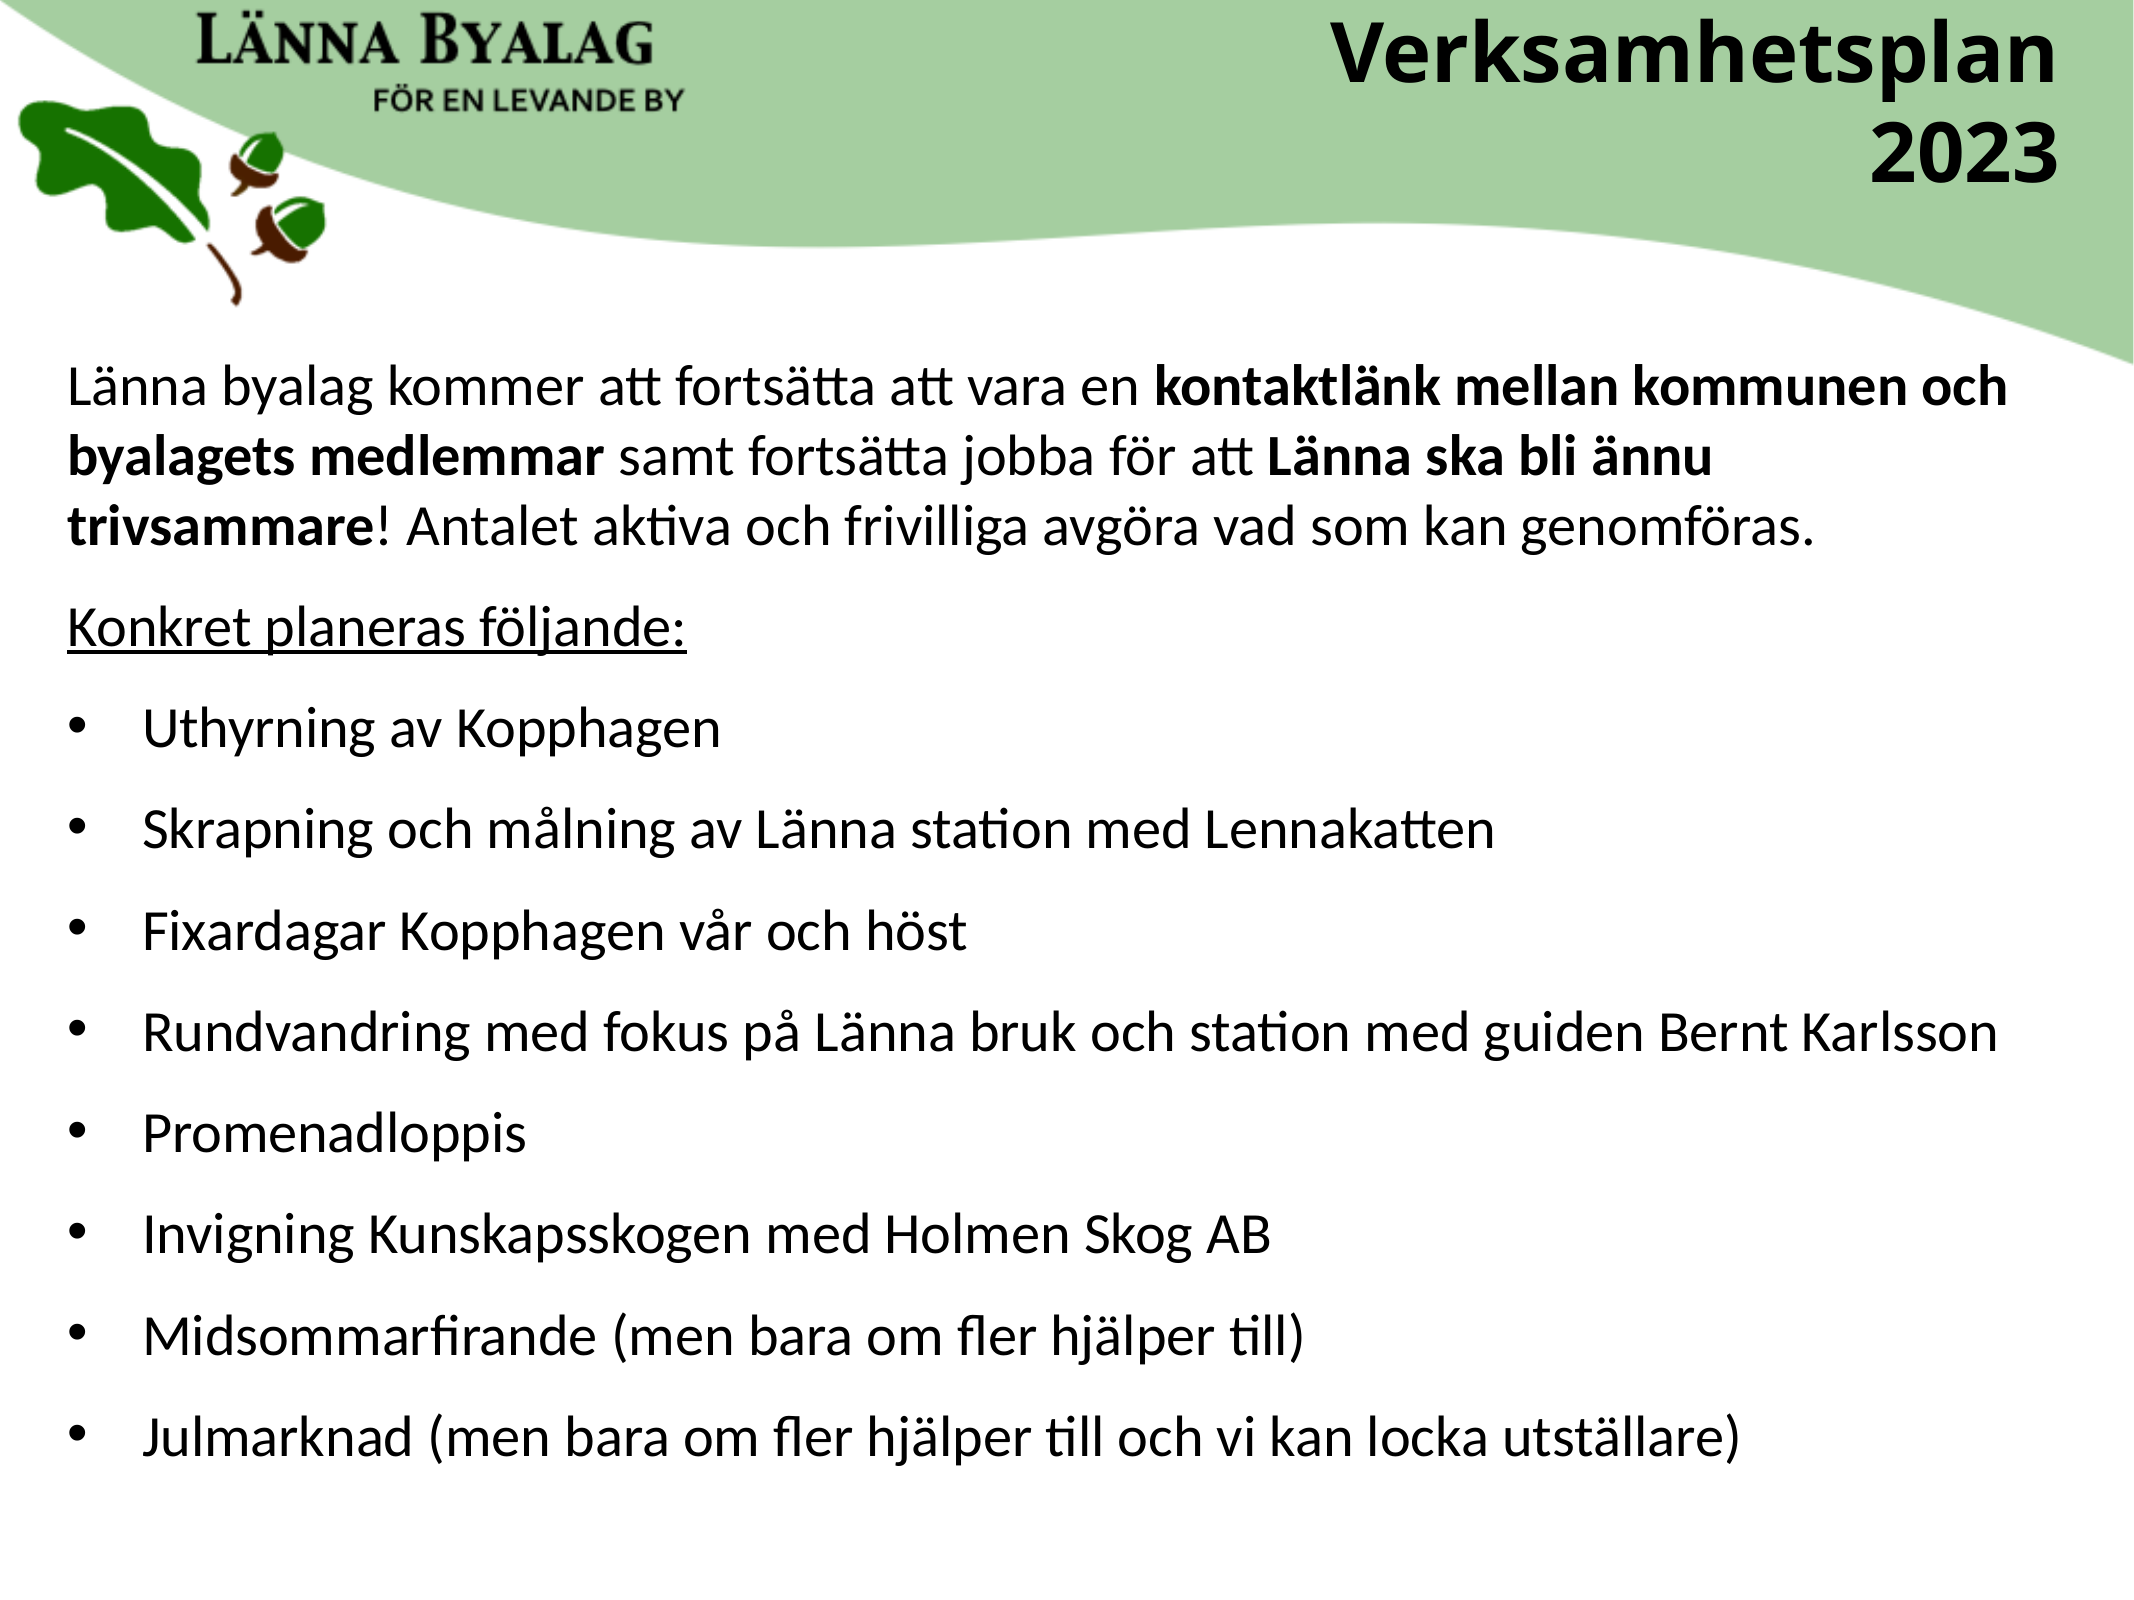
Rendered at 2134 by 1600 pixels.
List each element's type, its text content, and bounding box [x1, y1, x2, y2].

picture [0, 0, 2134, 1600]
text_box Länna byalag kommer att fortsätta att vara en kontaktlänk mellan kommunen och byalagets medlemmar samt fortsätta jobba för att Länna ska bli ännu trivsammare! Antalet aktiva och frivilliga avgöra vad som kan genomföras. Konkret planeras följande: Uthyrning av Kopphagen Skrapning och målning av Länna station med Lennakatten Fixardagar Kopphagen vår och höst Rundvandring med fokus på Länna bruk och station med guiden Bernt Karlsson Promenadloppis Invigning Kunskapsskogen med Holmen Skog AB Midsommarfirande (men bara om fler hjälper till) Julmarknad (men bara om fler hjälper till och vi kan locka utställare) [58, 338, 2027, 1567]
text_box Verksamhetsplan 2023 [1143, 0, 2068, 208]
